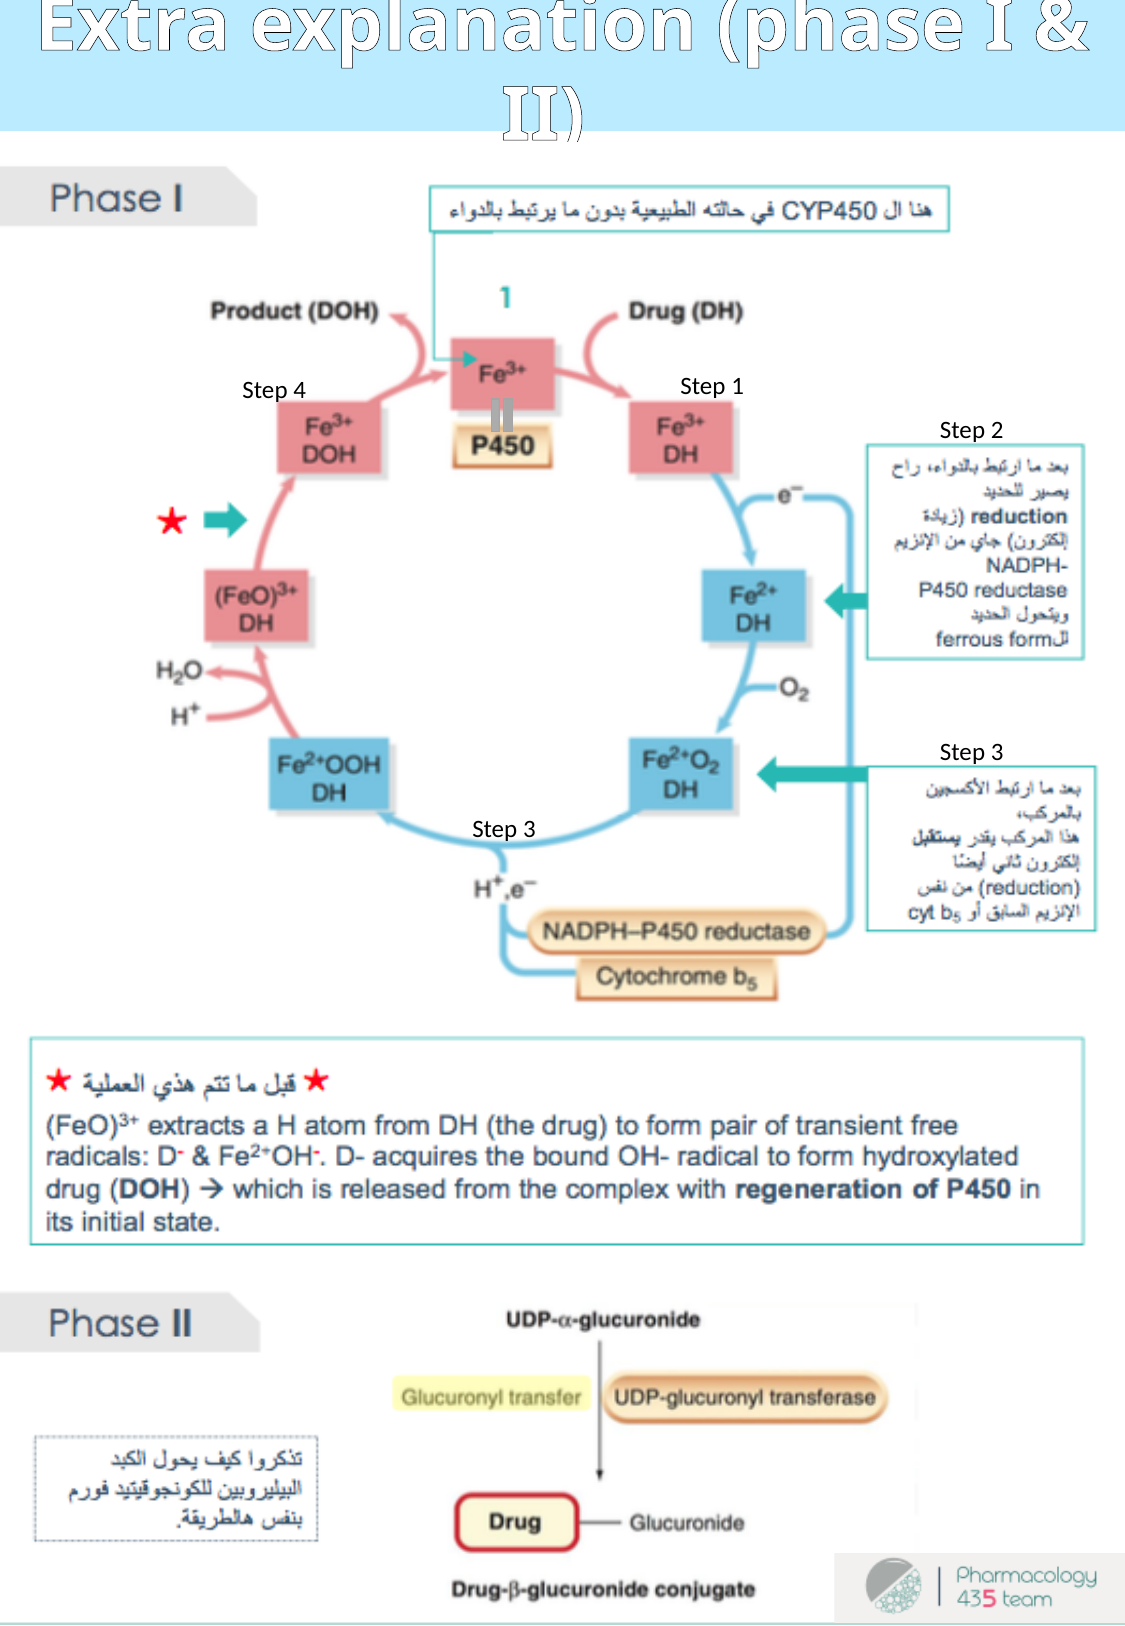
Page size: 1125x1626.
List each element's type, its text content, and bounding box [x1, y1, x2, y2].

text_box Extra explanation (phase I & II) [0, 0, 1125, 131]
picture [0, 142, 1125, 1625]
